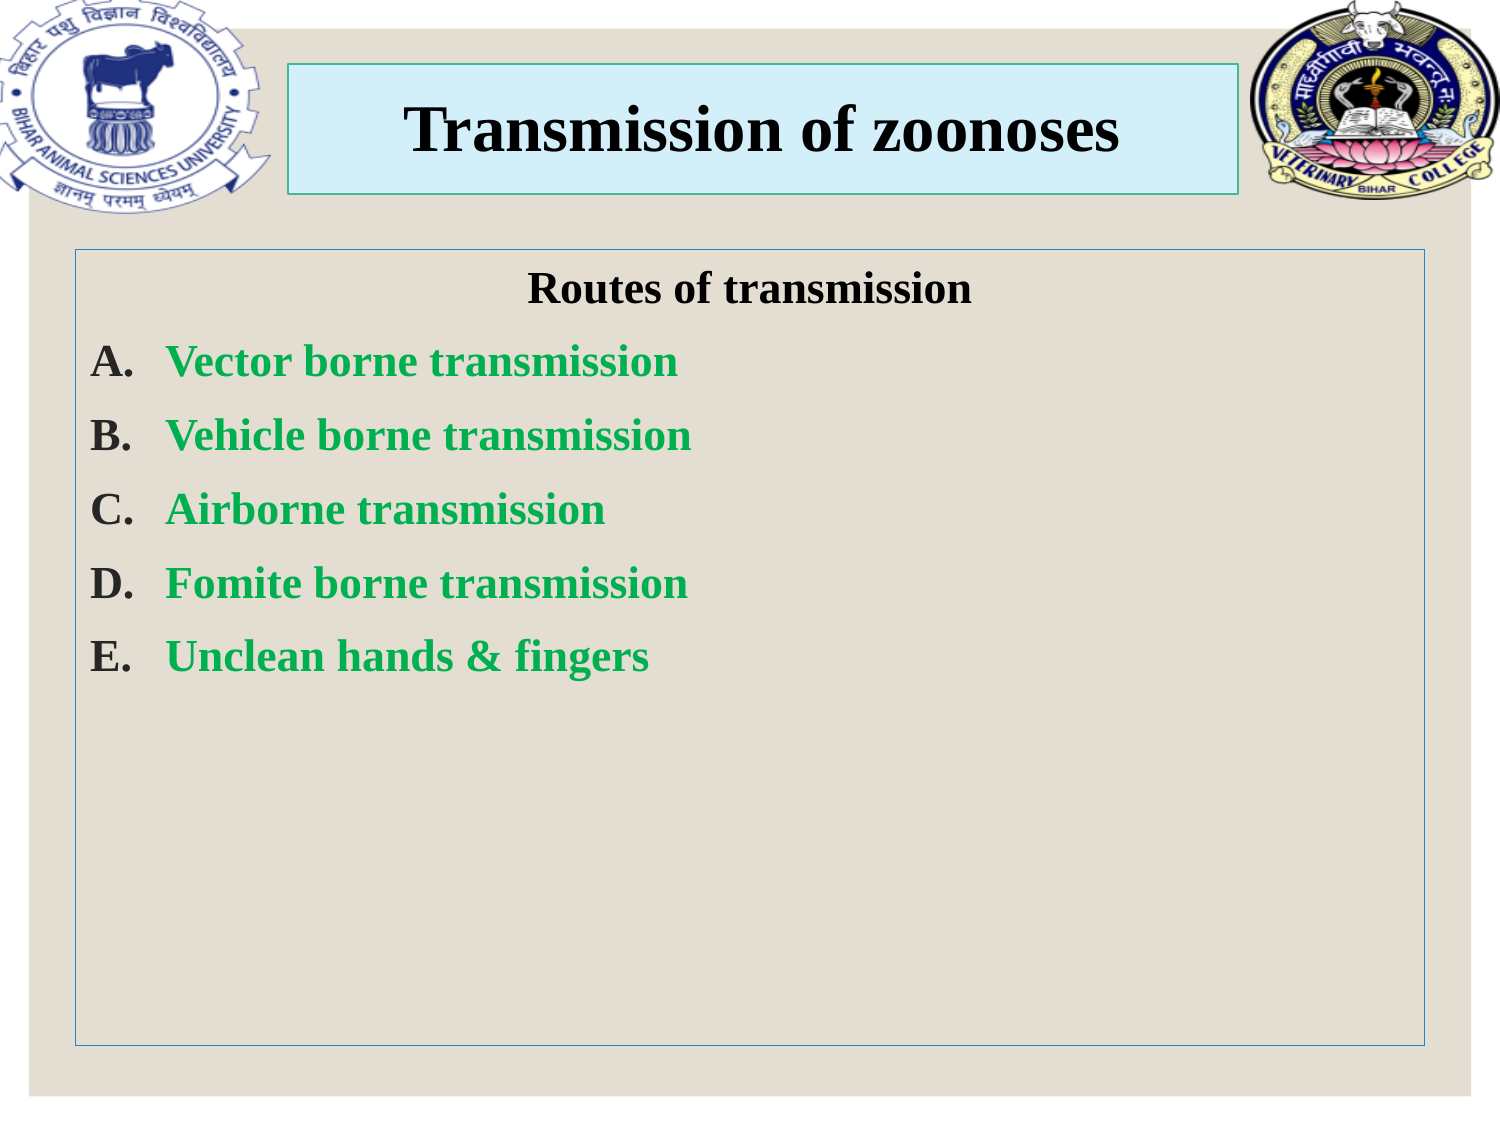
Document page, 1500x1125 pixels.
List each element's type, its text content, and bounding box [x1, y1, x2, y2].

title Transmission of zoonoses [287, 63, 1239, 195]
picture [1250, 0, 1500, 200]
picture [0, 0, 275, 216]
list Routes of transmission Vector borne transmission Vehicle borne transmission Airborne transmission Fomite borne transmission Unclean hands & fingers [75, 249, 1425, 1046]
